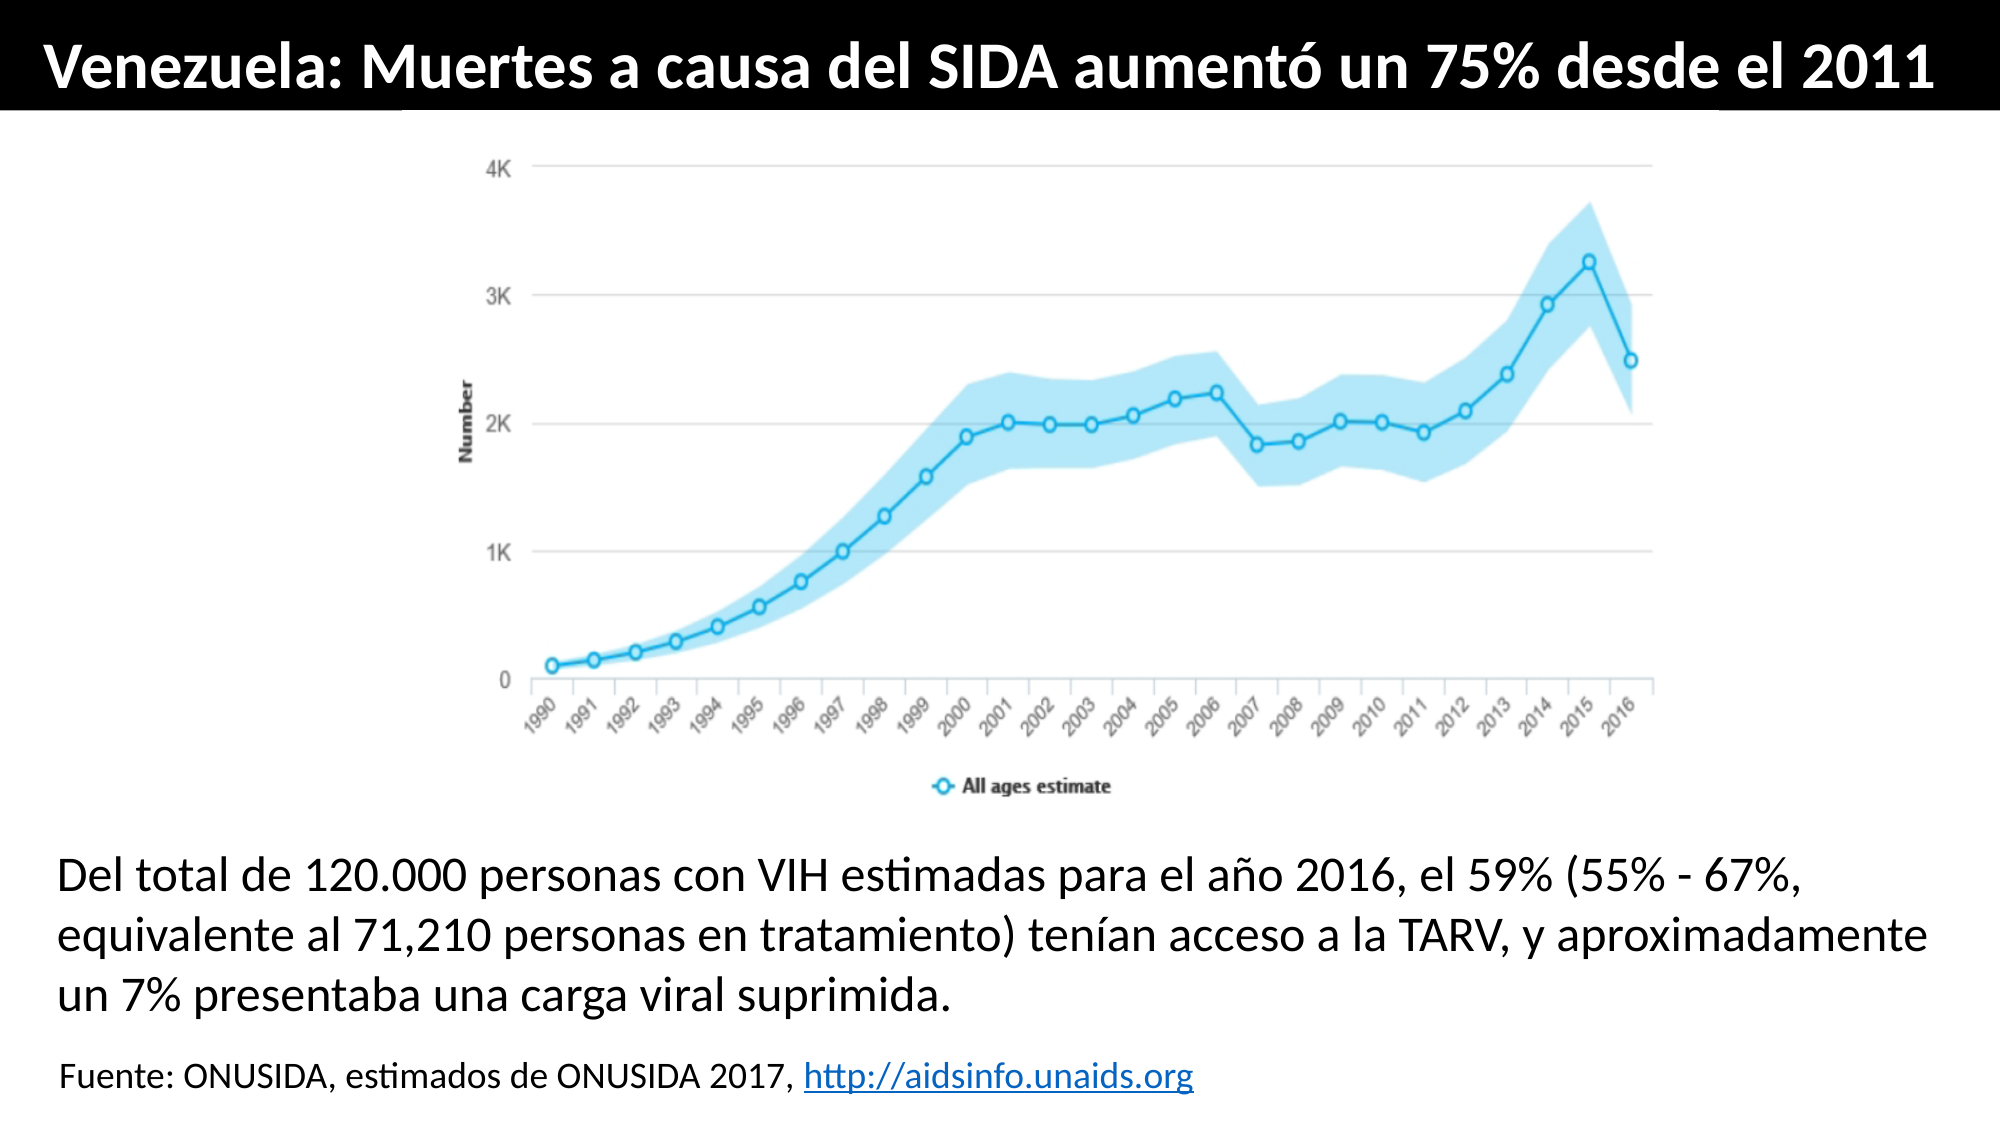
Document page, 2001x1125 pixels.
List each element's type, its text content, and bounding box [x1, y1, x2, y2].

text_box Del total de 120.000 personas con VIH estimadas para el año 2016, el 59% (55% - 67%, equivalente al 71,210 personas en tratamiento) tenían acceso a la TARV, y aproximadamente un 7% presentaba una carga viral suprimida. [42, 834, 1964, 1030]
picture [402, 110, 1719, 857]
title Venezuela: Muertes a causa del SIDA aumentó un 75% desde el 2011 [0, 0, 2000, 111]
text_box Fuente: ONUSIDA, estimados de ONUSIDA 2017, http://aidsinfo.unaids.org [44, 1043, 1218, 1103]
